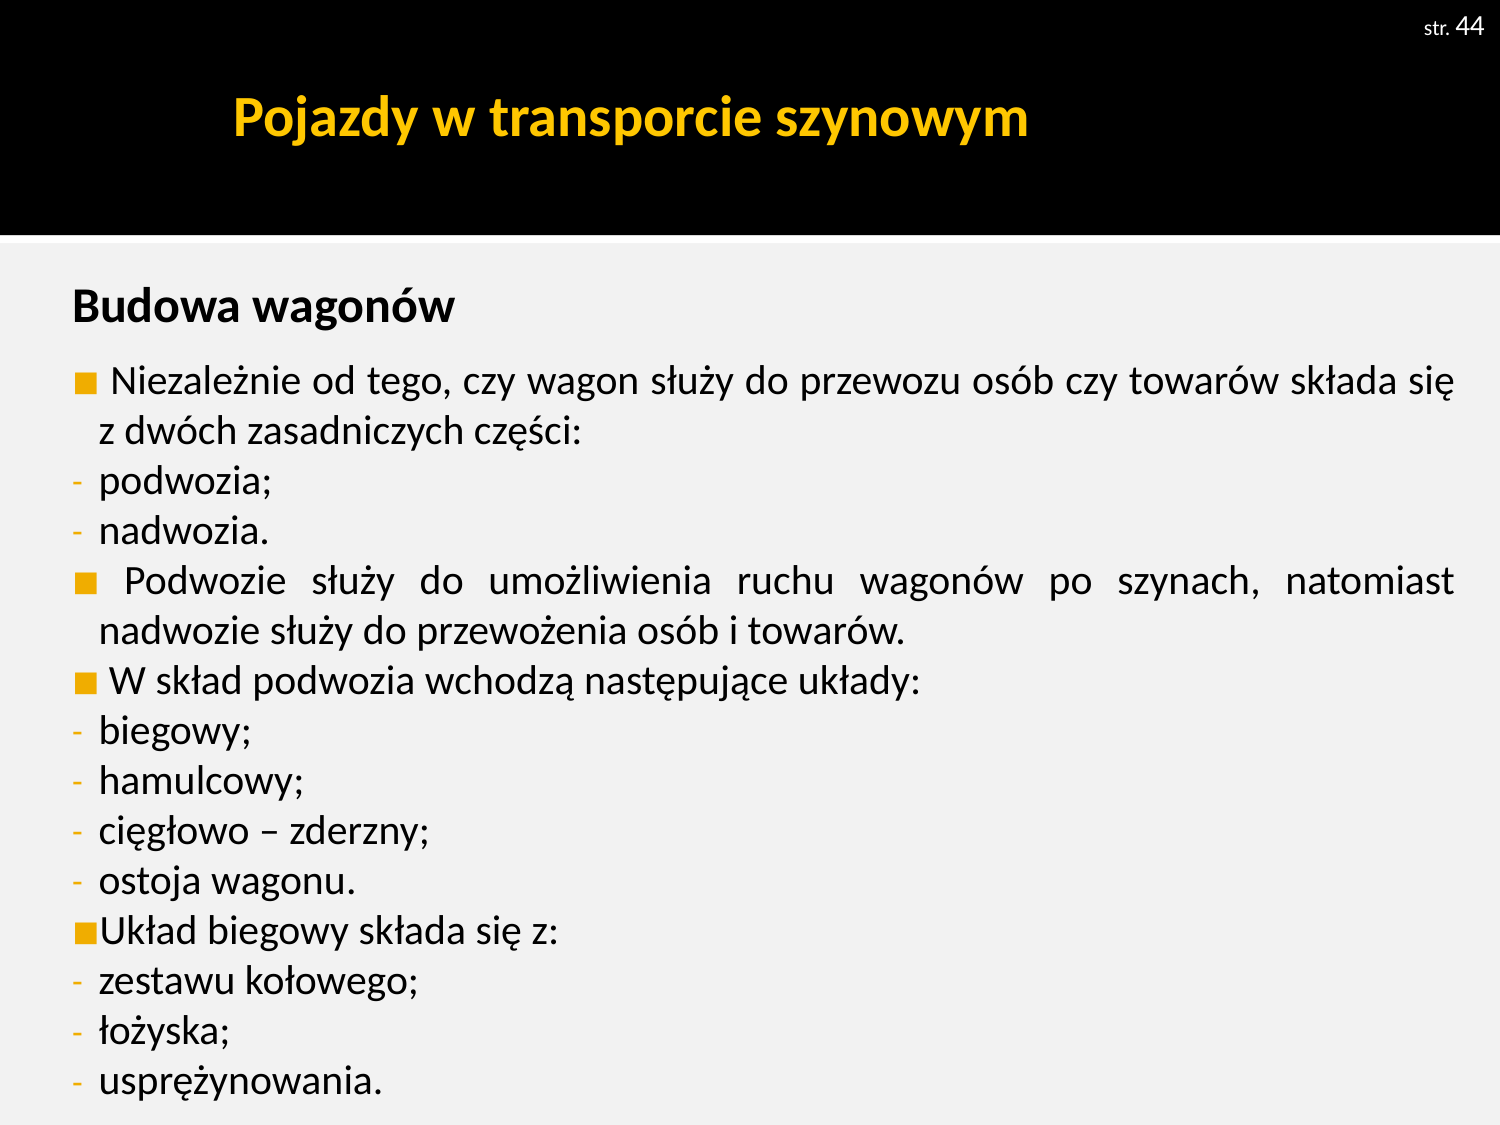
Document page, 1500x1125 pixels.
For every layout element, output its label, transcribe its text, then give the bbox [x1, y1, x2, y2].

title Pojazdy w transporcie szynowym [218, 41, 1388, 185]
text_box [44, 268, 1405, 439]
slide_number str. 44 [1404, 0, 1500, 41]
list Budowa wagonów Niezależnie od tego, czy wagon służy do przewozu osób czy towarów składa się z dwóch zasadniczych części: podwozia; nadwozia. Podwozie służy do umożliwienia ruchu wagonów po szynach, natomiast nadwozie służy do przewożenia osób i towarów. W skład podwozia wchodzą następujące układy: biegowy; hamulcowy; cięgłowo – zderzny; ostoja wagonu. Układ biegowy składa się z: zestawu kołowego; łożyska; usprężynowania. [17, 257, 1471, 1106]
